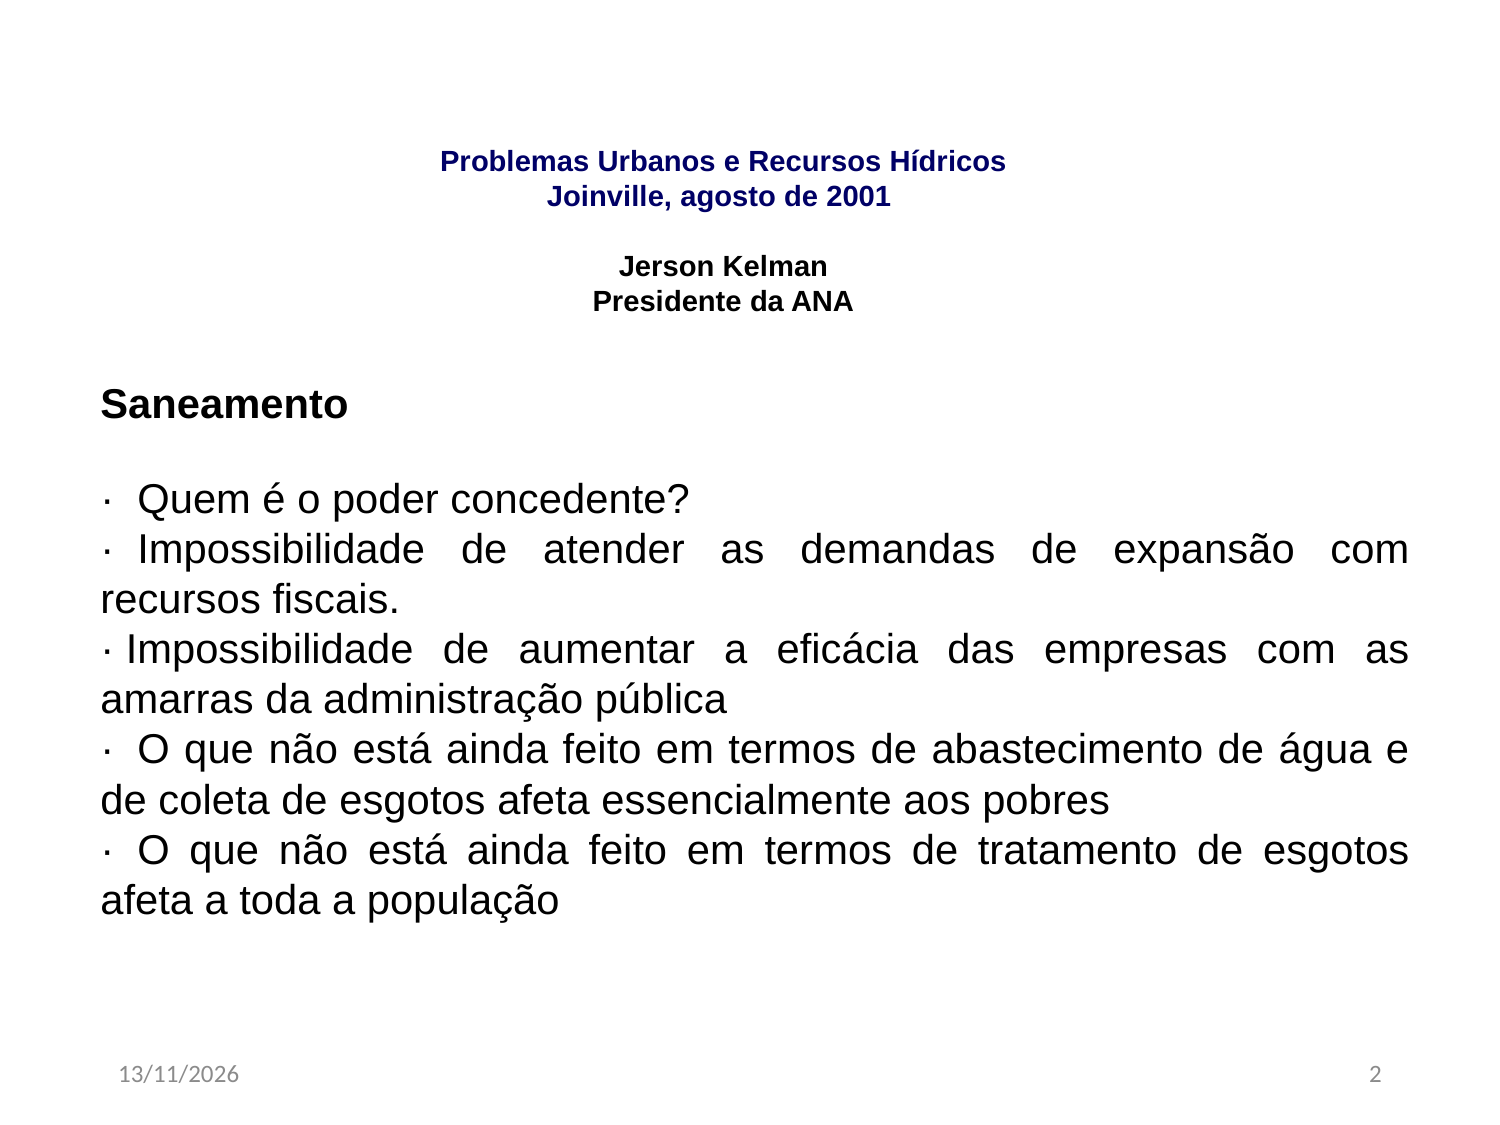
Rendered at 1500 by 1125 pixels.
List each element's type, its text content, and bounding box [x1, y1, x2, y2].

text_box Saneamento · Quem é o poder concedente? · Impossibilidade de atender as demandas de expansão com recursos fiscais. · Impossibilidade de aumentar a eficácia das empresas com as amarras da administração pública · O que não está ainda feito em termos de abastecimento de água e de coleta de esgotos afeta essencialmente aos pobres · O que não está ainda feito em termos de tratamento de esgotos afeta a toda a população [85, 299, 1425, 1000]
slide_number 2 [1059, 1042, 1397, 1103]
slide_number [103, 1042, 441, 1103]
text_box Problemas Urbanos e Recursos Hídricos Joinville, agosto de 2001 Jerson Kelman Presidente da ANA [425, 55, 1022, 299]
